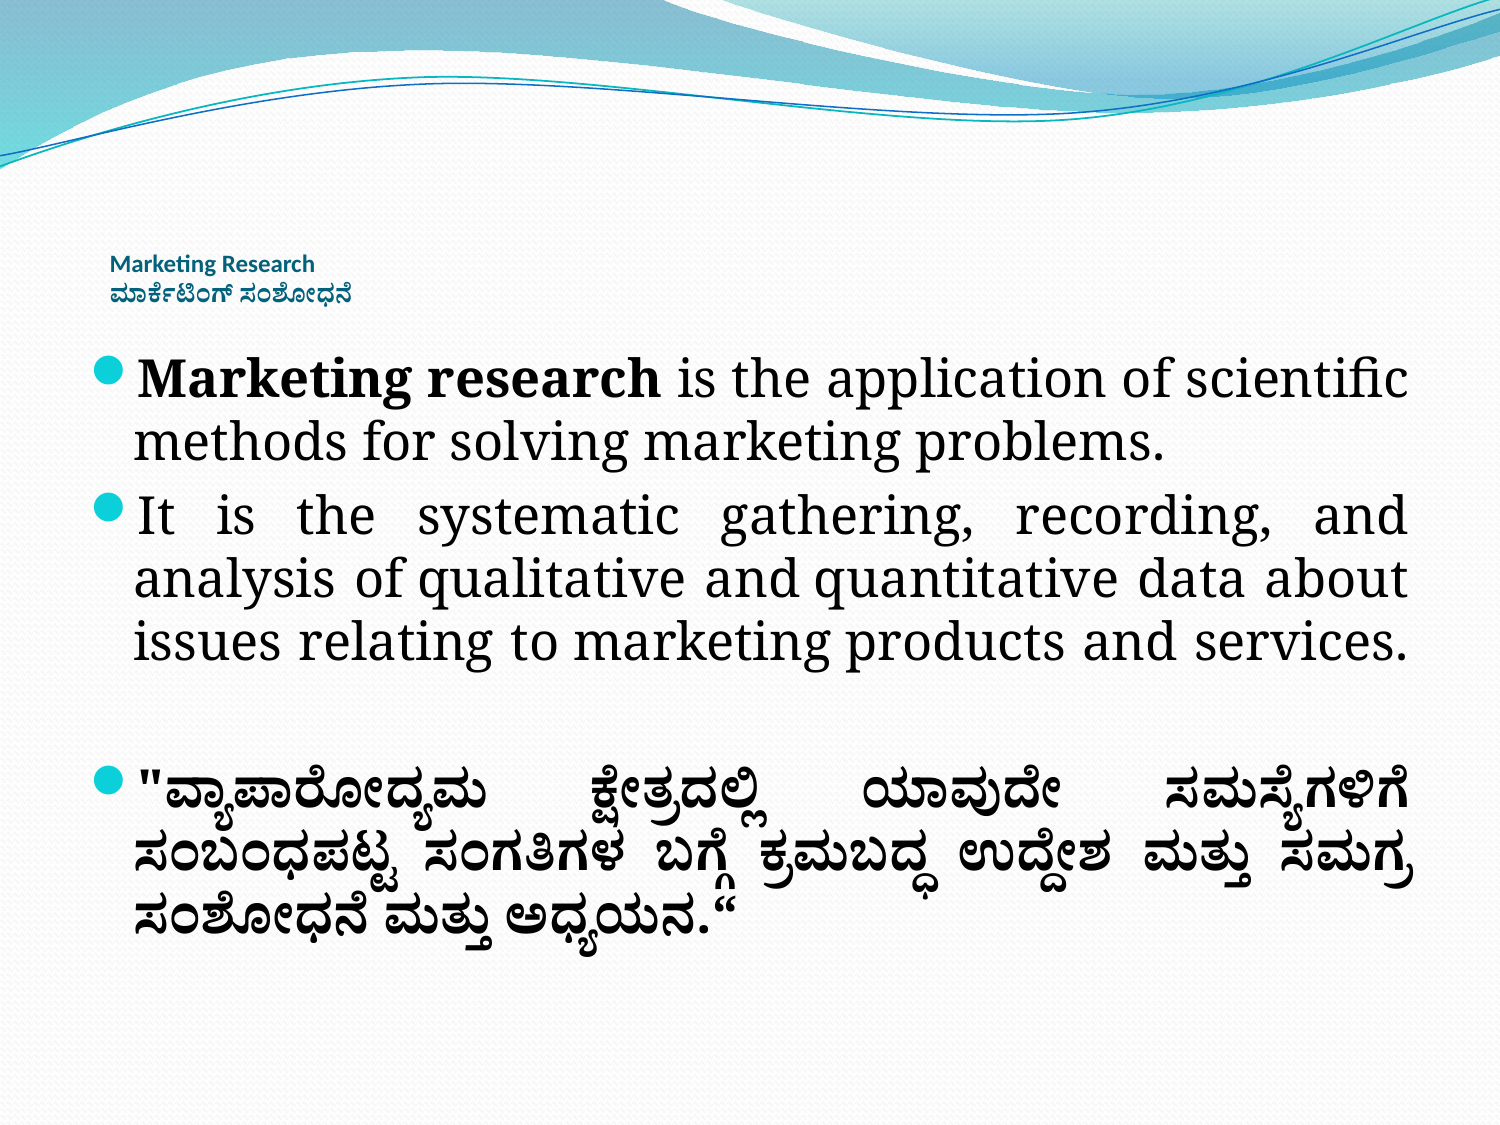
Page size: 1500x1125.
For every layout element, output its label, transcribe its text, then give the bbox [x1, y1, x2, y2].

title Marketing Research ಮಾರ್ಕೆಟಿಂಗ್ ಸಂಶೋಧನೆ [75, 0, 1425, 337]
list Marketing research is the application of scientific methods for solving marketing problems. It is the systematic gathering, recording, and analysis of qualitative and quantitative data about issues relating to marketing products and services. "ವ್ಯಾಪಾರೋದ್ಯಮ ಕ್ಷೇತ್ರದಲ್ಲಿ ಯಾವುದೇ ಸಮಸ್ಯೆಗಳಿಗೆ ಸಂಬಂಧಪಟ್ಟ ಸಂಗತಿಗಳ ಬಗ್ಗೆ ಕ್ರಮಬದ್ಧ ಉದ್ದೇಶ ಮತ್ತು ಸಮಗ್ರ ಸಂಶೋಧನೆ ಮತ್ತು ಅಧ್ಯಯನ.“ [75, 337, 1425, 1075]
